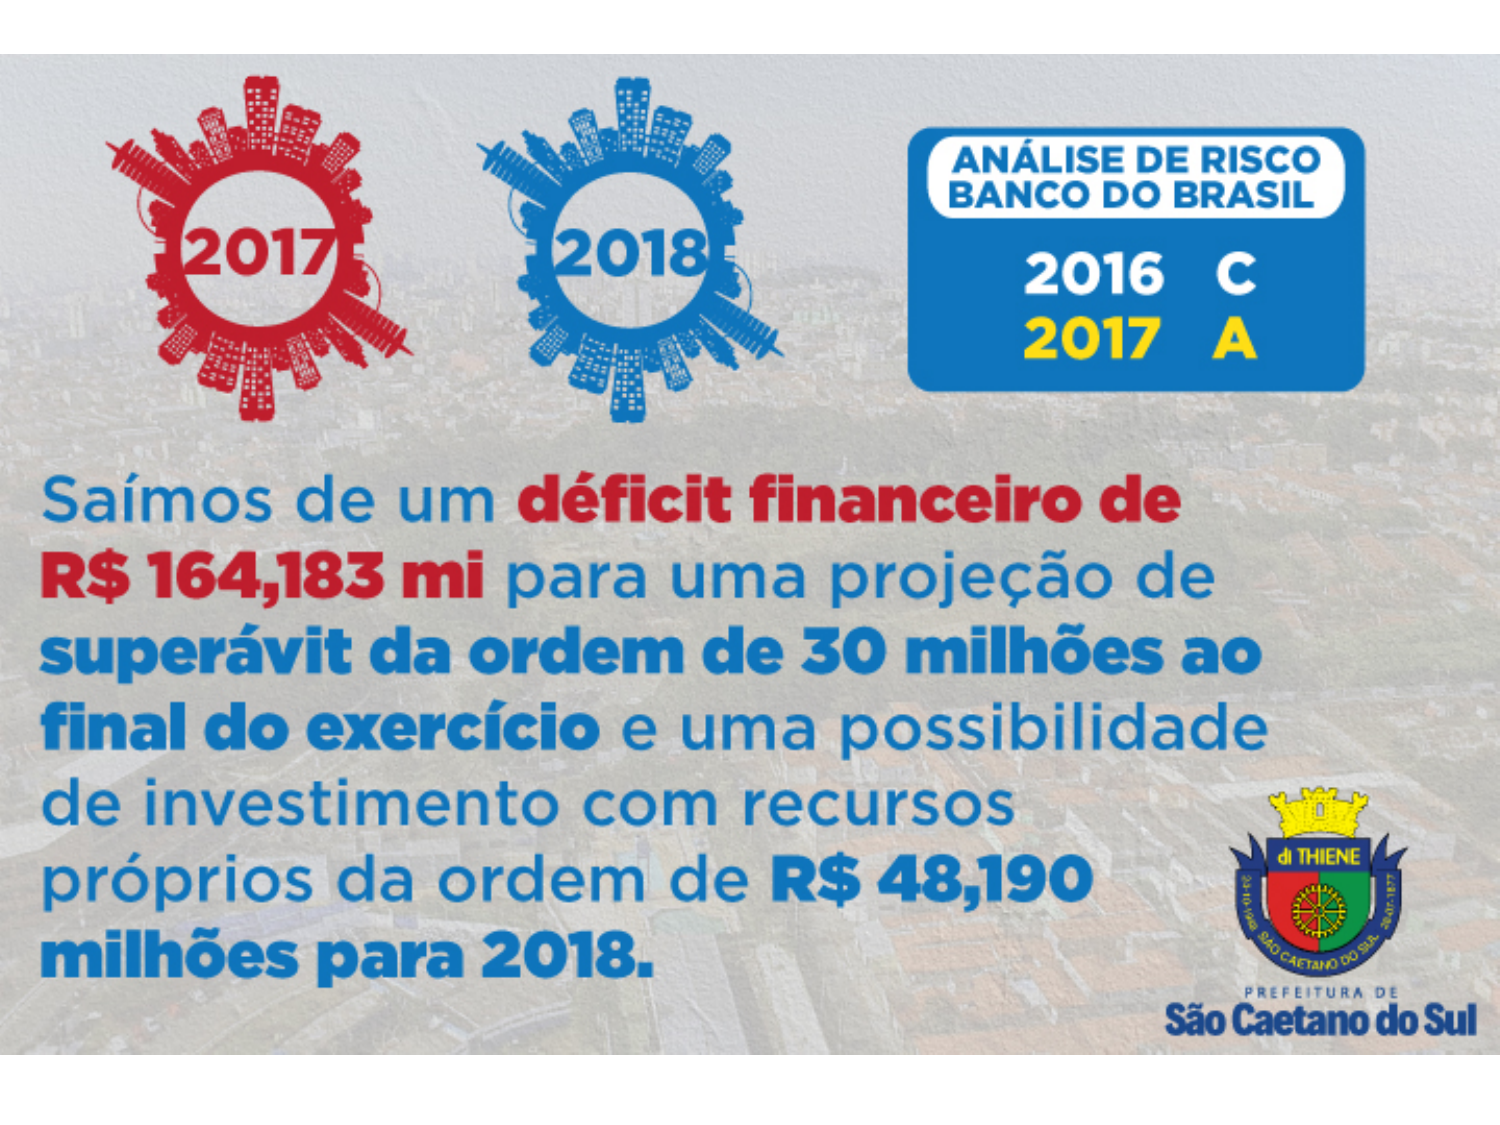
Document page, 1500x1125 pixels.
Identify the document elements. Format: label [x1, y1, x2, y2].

picture [0, 54, 1500, 1055]
